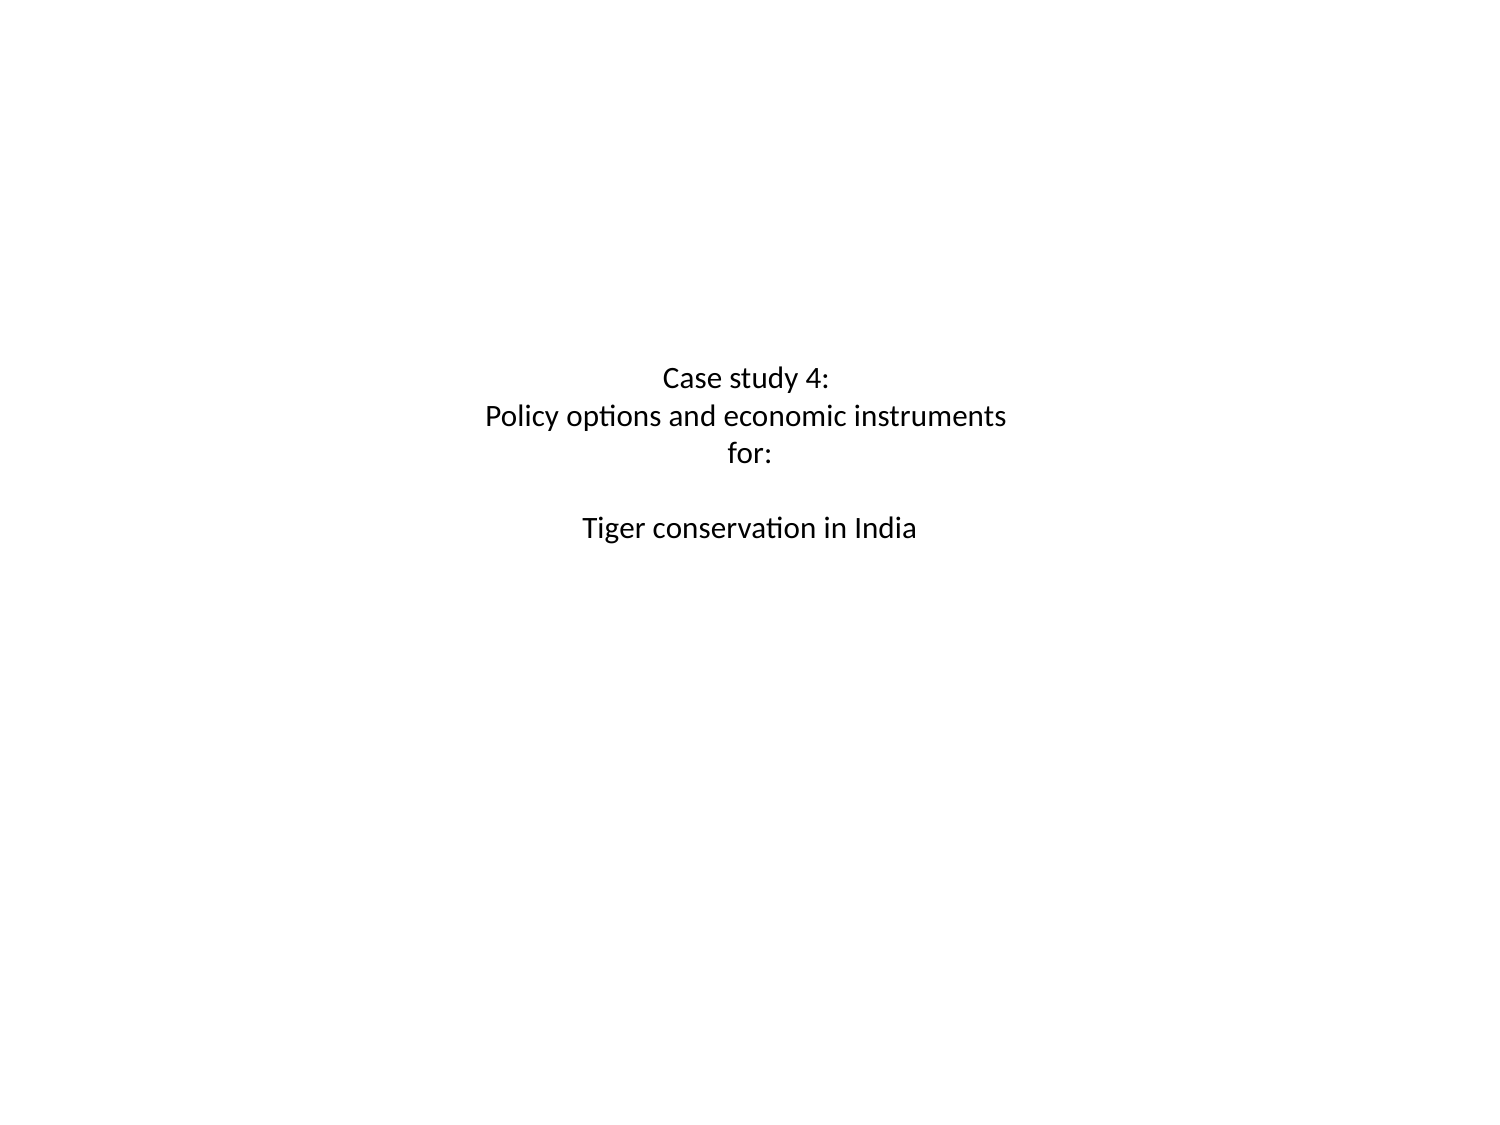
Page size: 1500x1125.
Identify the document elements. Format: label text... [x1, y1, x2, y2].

title Case study 4: Policy options and economic instruments for: Tiger conservation in India [0, 349, 1500, 591]
